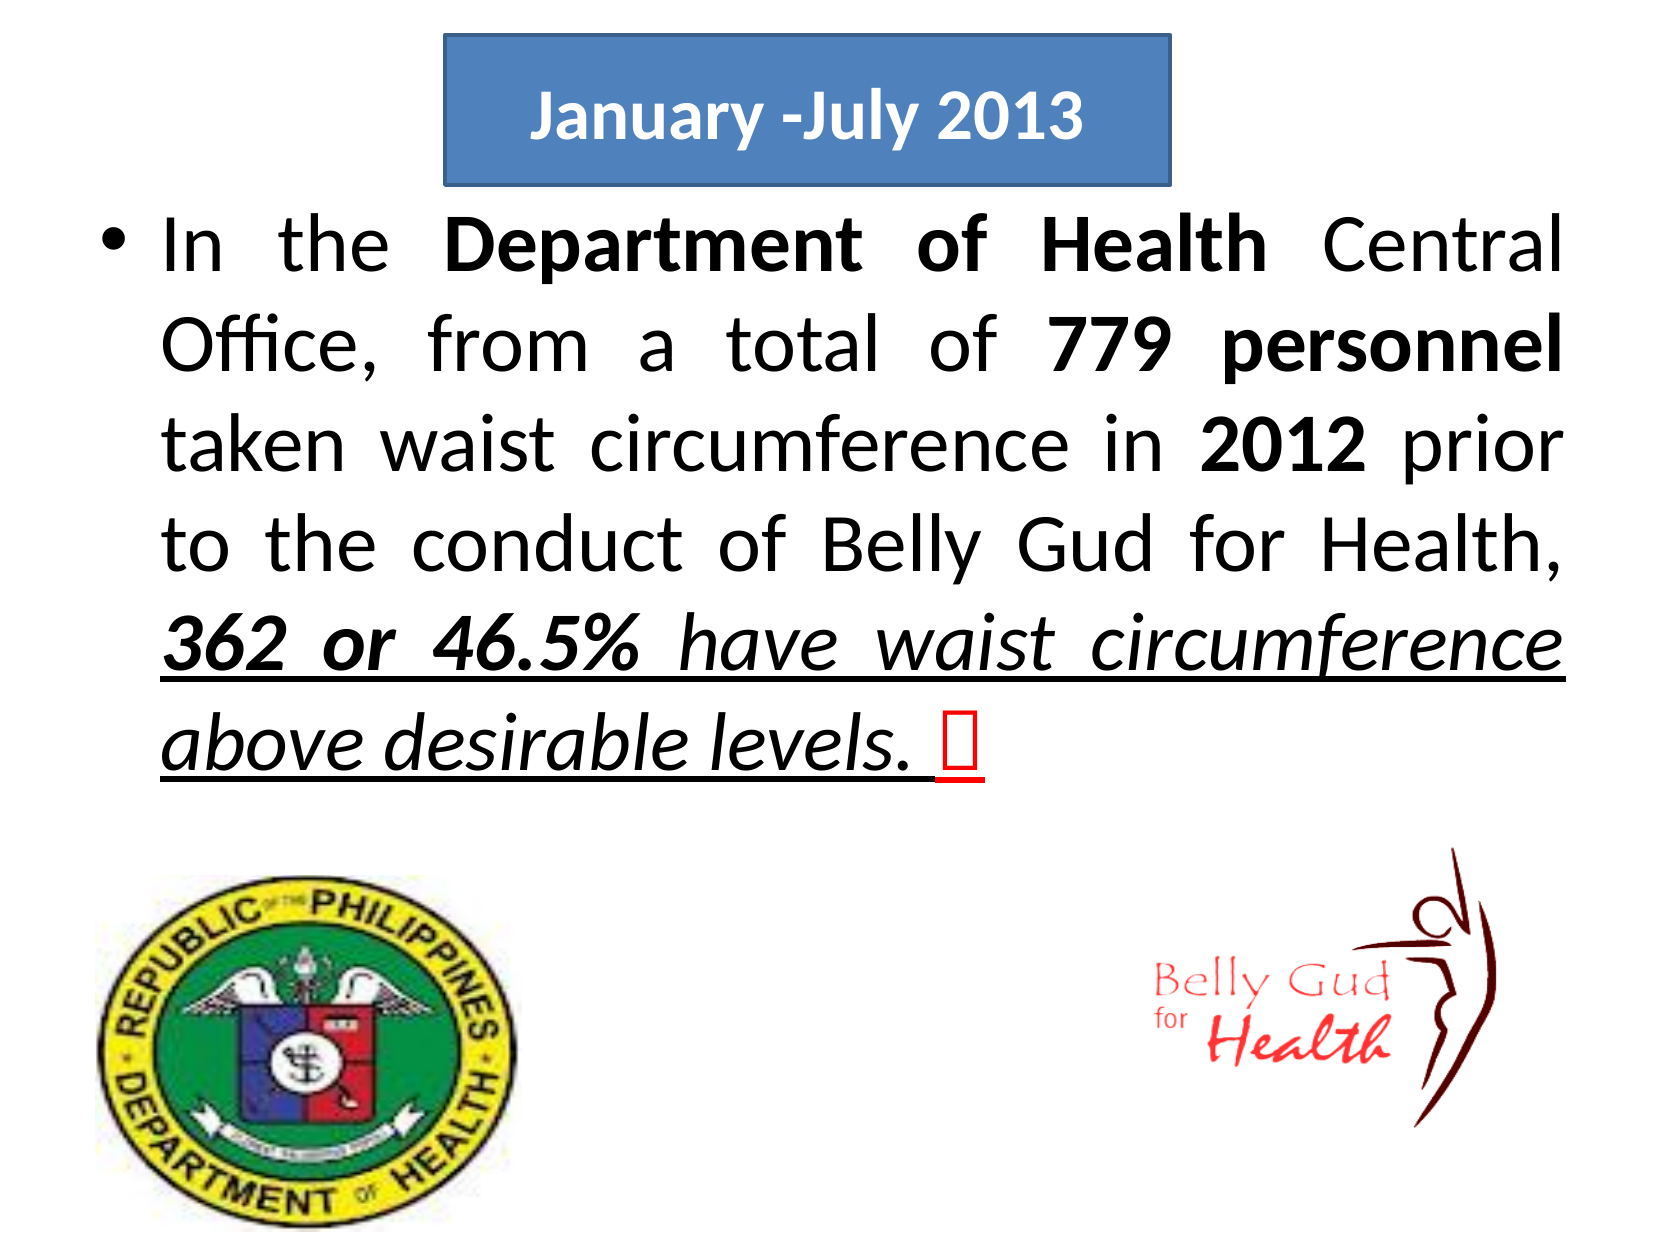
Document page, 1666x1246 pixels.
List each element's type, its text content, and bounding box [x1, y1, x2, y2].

picture [1054, 815, 1600, 1162]
picture [94, 874, 522, 1232]
list In the Department of Health Central Office, from a total of 779 personnel taken waist circumference in 2012 prior to the conduct of Belly Gud for Health, 362 or 46.5% have waist circumference above desirable levels.  [83, 179, 1582, 927]
text_box January -July 2013 [443, 33, 1172, 187]
